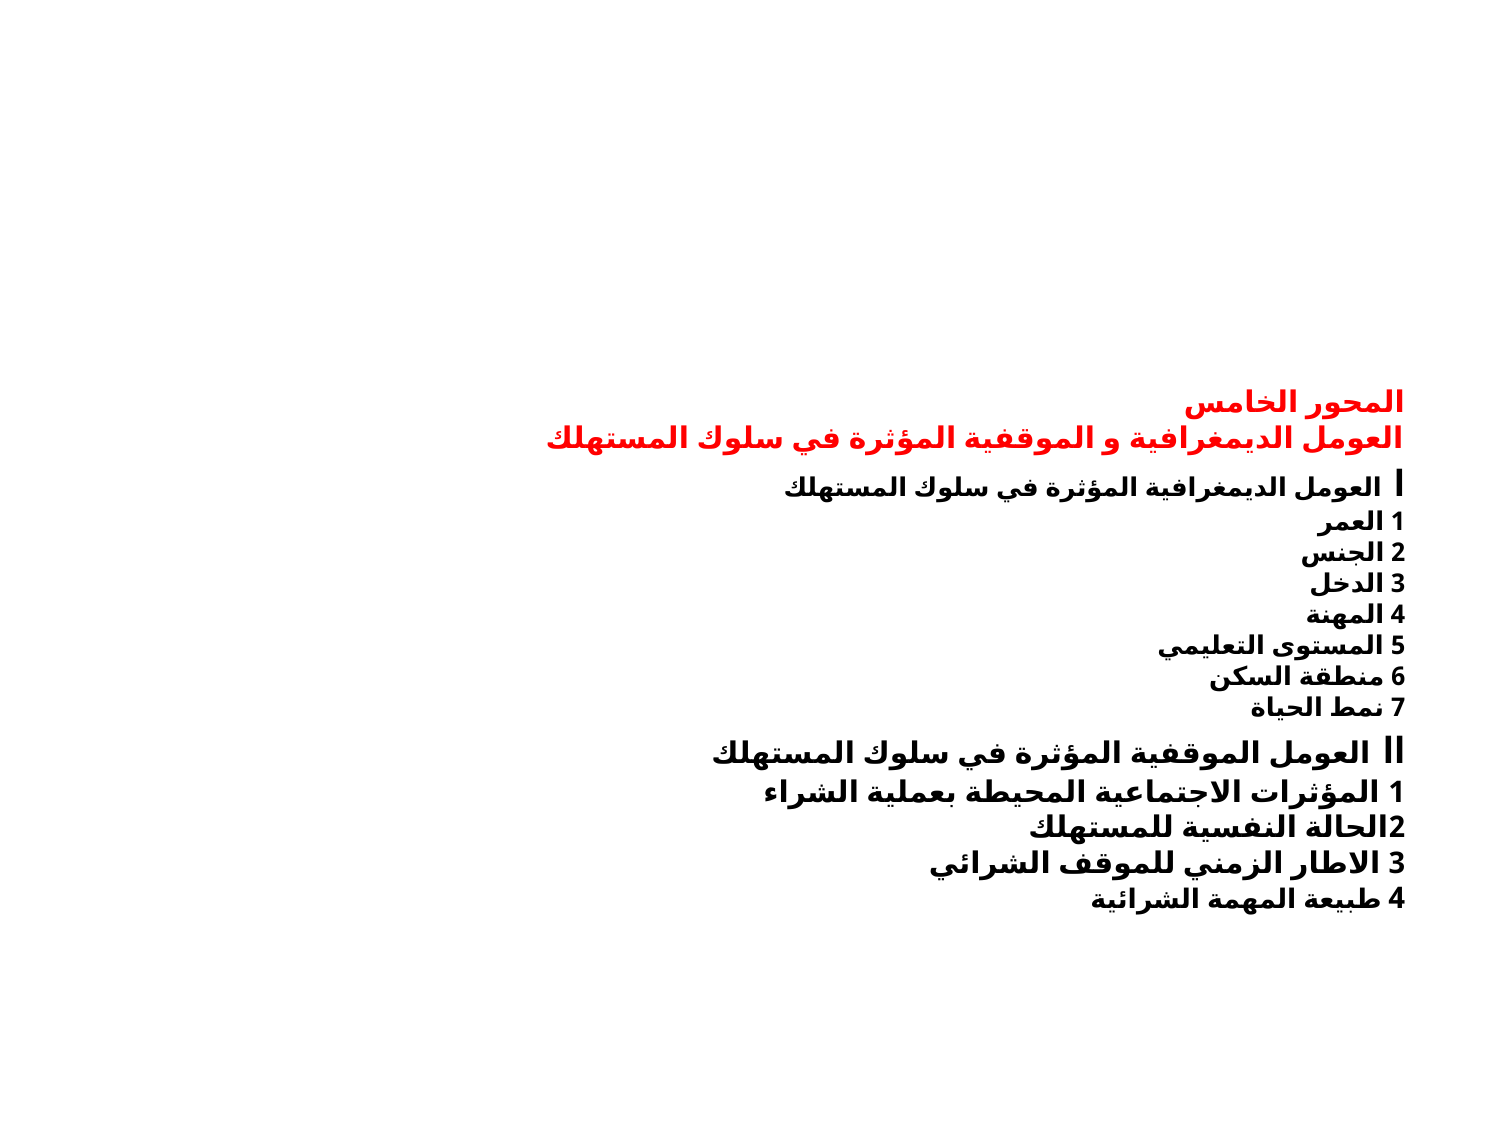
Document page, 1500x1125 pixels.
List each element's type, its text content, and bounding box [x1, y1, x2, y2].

title المحور الخامس العومل الديمغرافية و الموقفية المؤثرة في سلوك المستهلك I العومل الديمغرافية المؤثرة في سلوك المستهلك 1 العمر 2 الجنس 3 الدخل 4 المهنة 5 المستوى التعليمي 6 منطقة السكن 7 نمط الحياة II العومل الموقفية المؤثرة في سلوك المستهلك 1 المؤثرات الاجتماعية المحيطة بعملية الشراء 2الحالة النفسية للمستهلك 3 الاطار الزمني للموقف الشرائي 4 طبیعة المهمة الشرائیة [0, 375, 1421, 1125]
